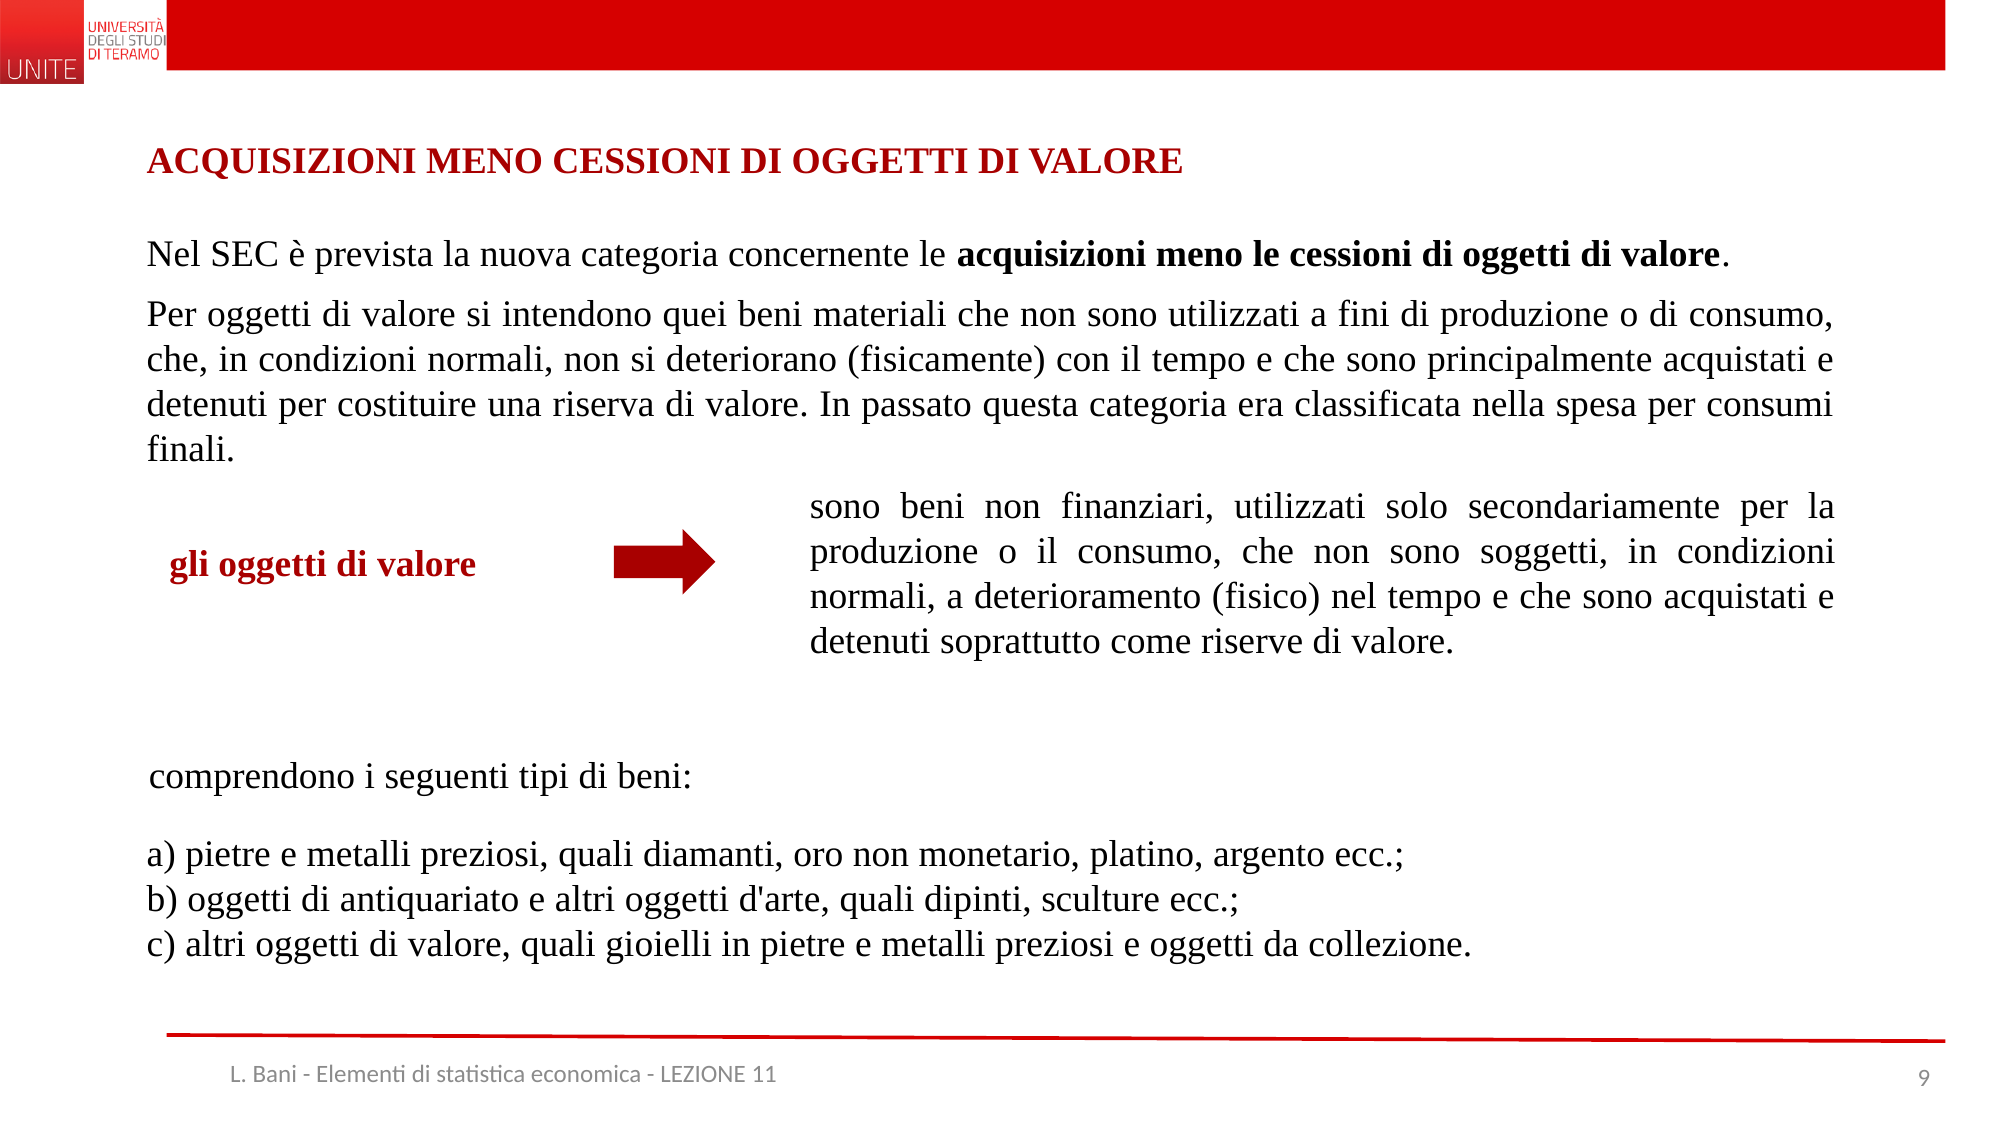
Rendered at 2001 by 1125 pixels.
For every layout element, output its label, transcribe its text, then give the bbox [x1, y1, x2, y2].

text_box gli oggetti di valore [154, 531, 534, 592]
slide_number 9 [1495, 1046, 1946, 1106]
footer L. Bani - Elementi di statistica economica - LEZIONE 11 [166, 1042, 842, 1103]
text_box [613, 529, 716, 595]
text_box comprendono i seguenti tipi di beni: [133, 743, 718, 803]
text_box Nel SEC è prevista la nuova categoria concernente le acquisizioni meno le cessioni di oggetti di valore. [131, 221, 1892, 281]
text_box a) pietre e metalli preziosi, quali diamanti, oro non monetario, platino, argento ecc.; b) oggetti di antiquariato e altri oggetti d'arte, quali dipinti, sculture ecc.; c) altri oggetti di valore, quali gioielli in pietre e metalli preziosi e oggetti da collezione. [131, 821, 1562, 972]
text_box Per oggetti di valore si intendono quei beni materiali che non sono utilizzati a fini di produzione o di consumo, che, in condizioni normali, non si deteriorano (fisicamente) con il tempo e che sono principalmente acquistati e detenuti per costituire una riserva di valore. In passato questa categoria era classificata nella spesa per consumi finali. [131, 281, 1852, 477]
text_box ACQUISIZIONI MENO CESSIONI DI OGGETTI DI VALORE [131, 128, 1224, 189]
picture [0, 0, 167, 84]
text_box sono beni non finanziari, utilizzati solo secondariamente per la produzione o il consumo, che non sono soggetti, in condizioni normali, a deterioramento (fisico) nel tempo e che sono acquistati e detenuti soprattutto come riserve di valore. [794, 477, 1852, 669]
